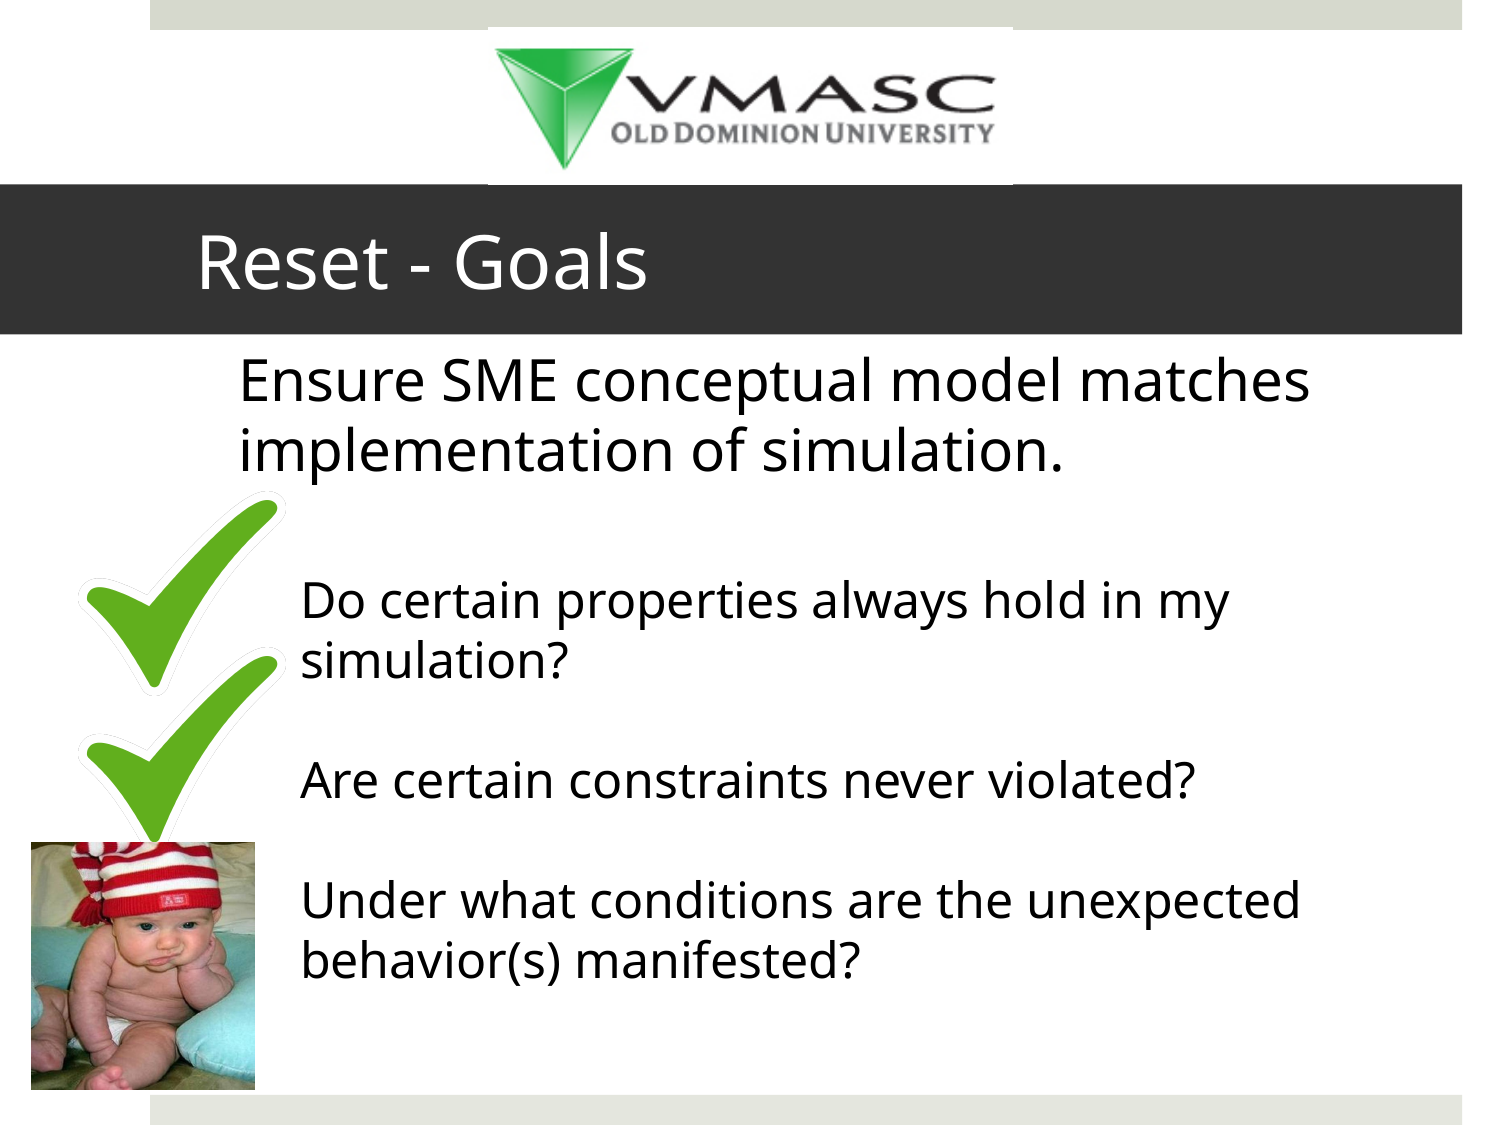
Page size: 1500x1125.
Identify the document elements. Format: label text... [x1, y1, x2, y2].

picture [31, 491, 286, 1091]
text_box Ensure SME conceptual model matches implementation of simulation. [223, 335, 1327, 491]
picture [488, 27, 1013, 185]
title Reset - Goals [0, 184, 1463, 335]
text_box Do certain properties always hold in my simulation? Are certain constraints never violated? Under what conditions are the unexpected behavior(s) manifested? [285, 560, 1500, 996]
